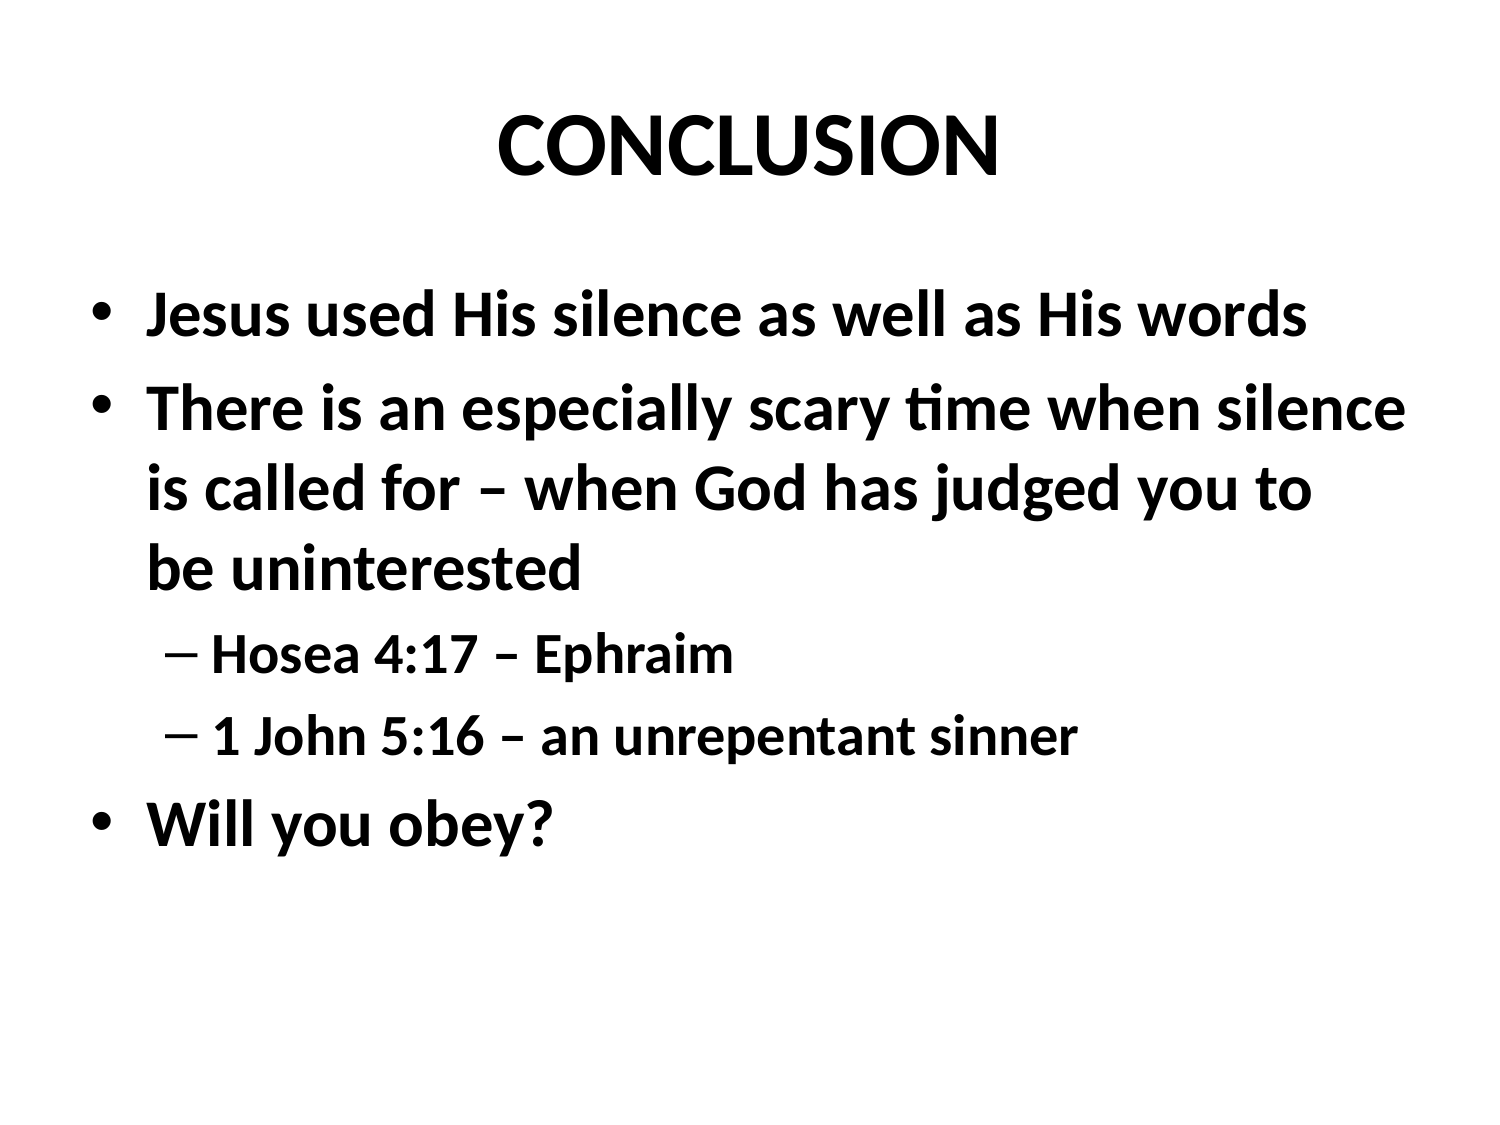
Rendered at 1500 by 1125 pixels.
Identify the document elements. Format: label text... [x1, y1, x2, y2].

list Jesus used His silence as well as His words There is an especially scary time when silence is called for – when God has judged you to be uninterested Hosea 4:17 – Ephraim 1 John 5:16 – an unrepentant sinner Will you obey? [75, 262, 1425, 1005]
title CONCLUSION [75, 45, 1425, 233]
